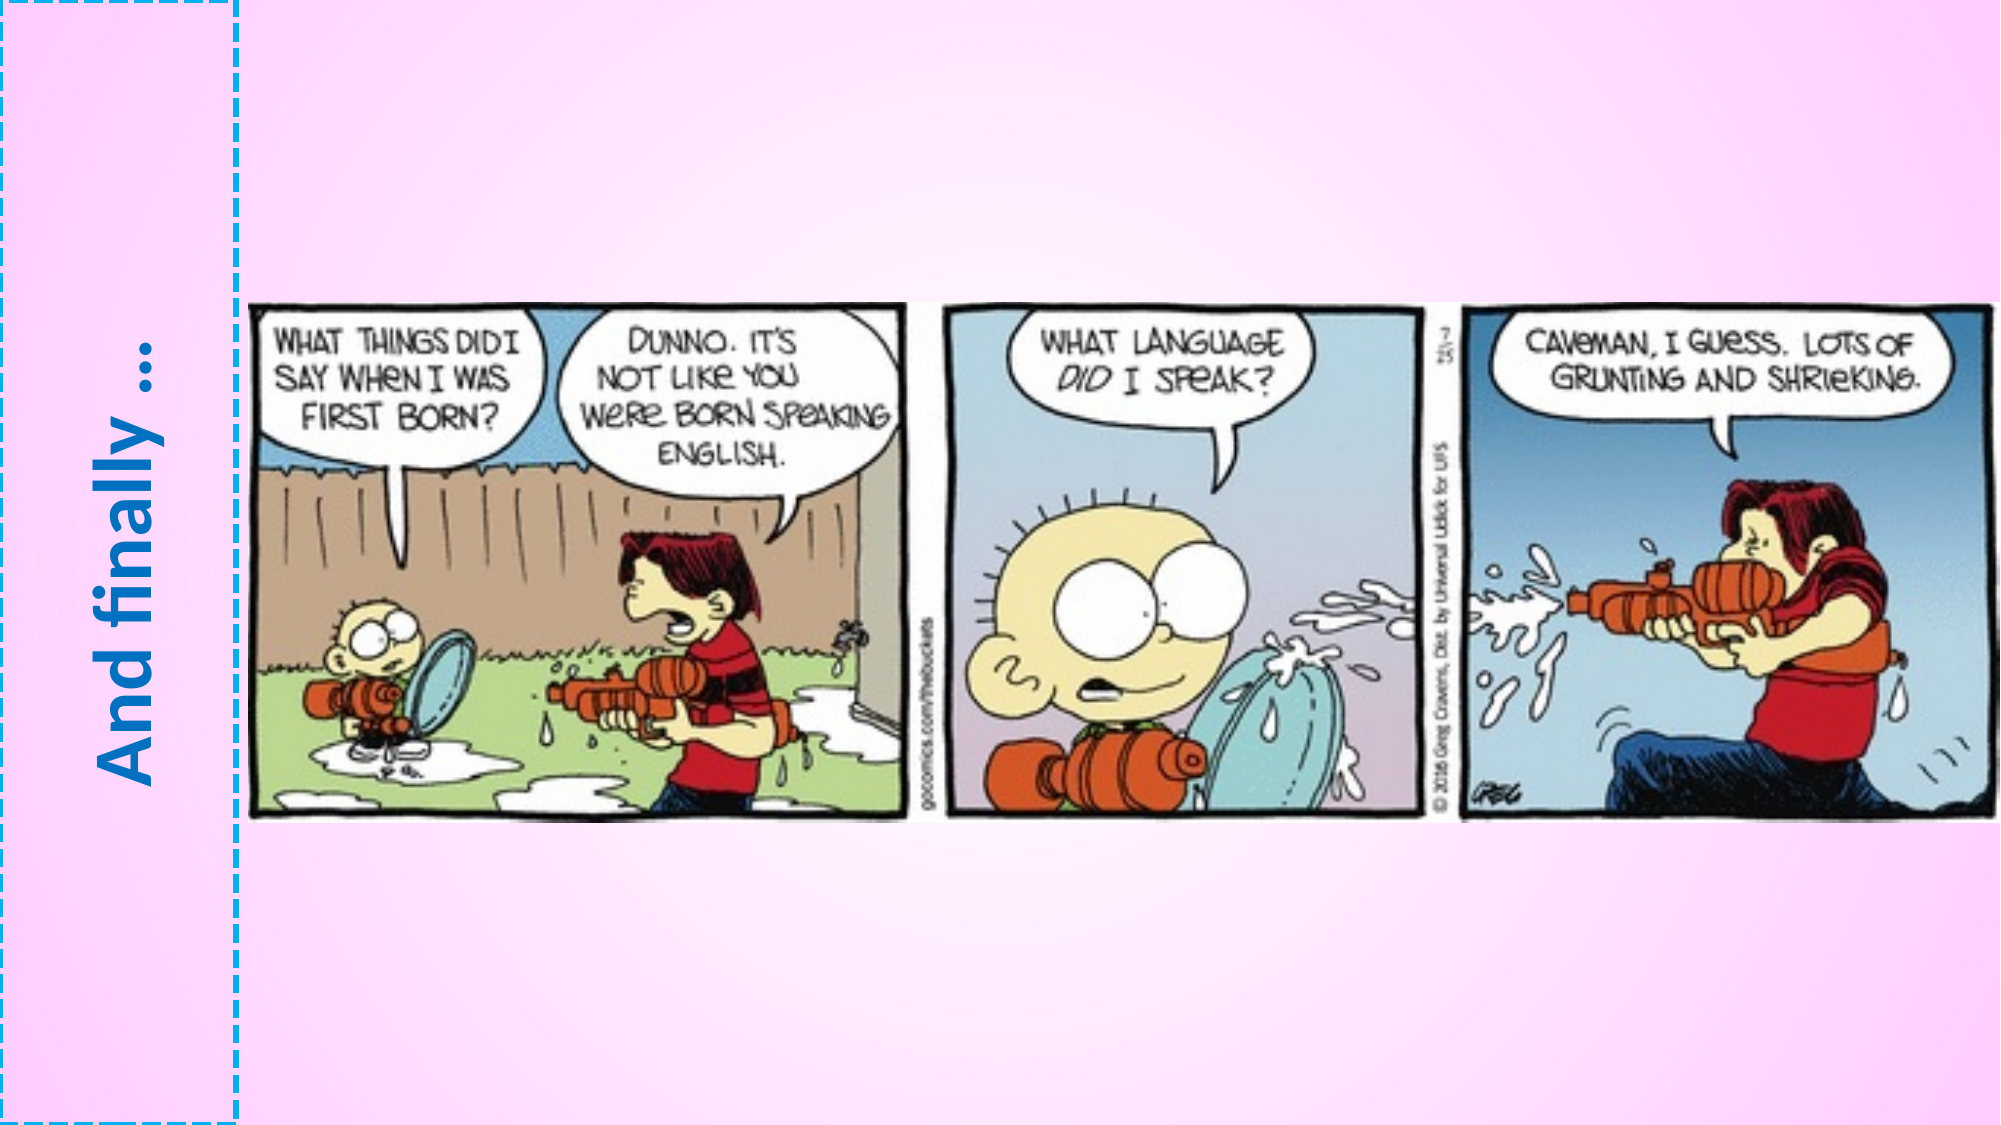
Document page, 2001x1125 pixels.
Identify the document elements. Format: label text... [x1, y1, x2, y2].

text_box And finally … [0, 0, 237, 1125]
picture [248, 302, 2000, 823]
